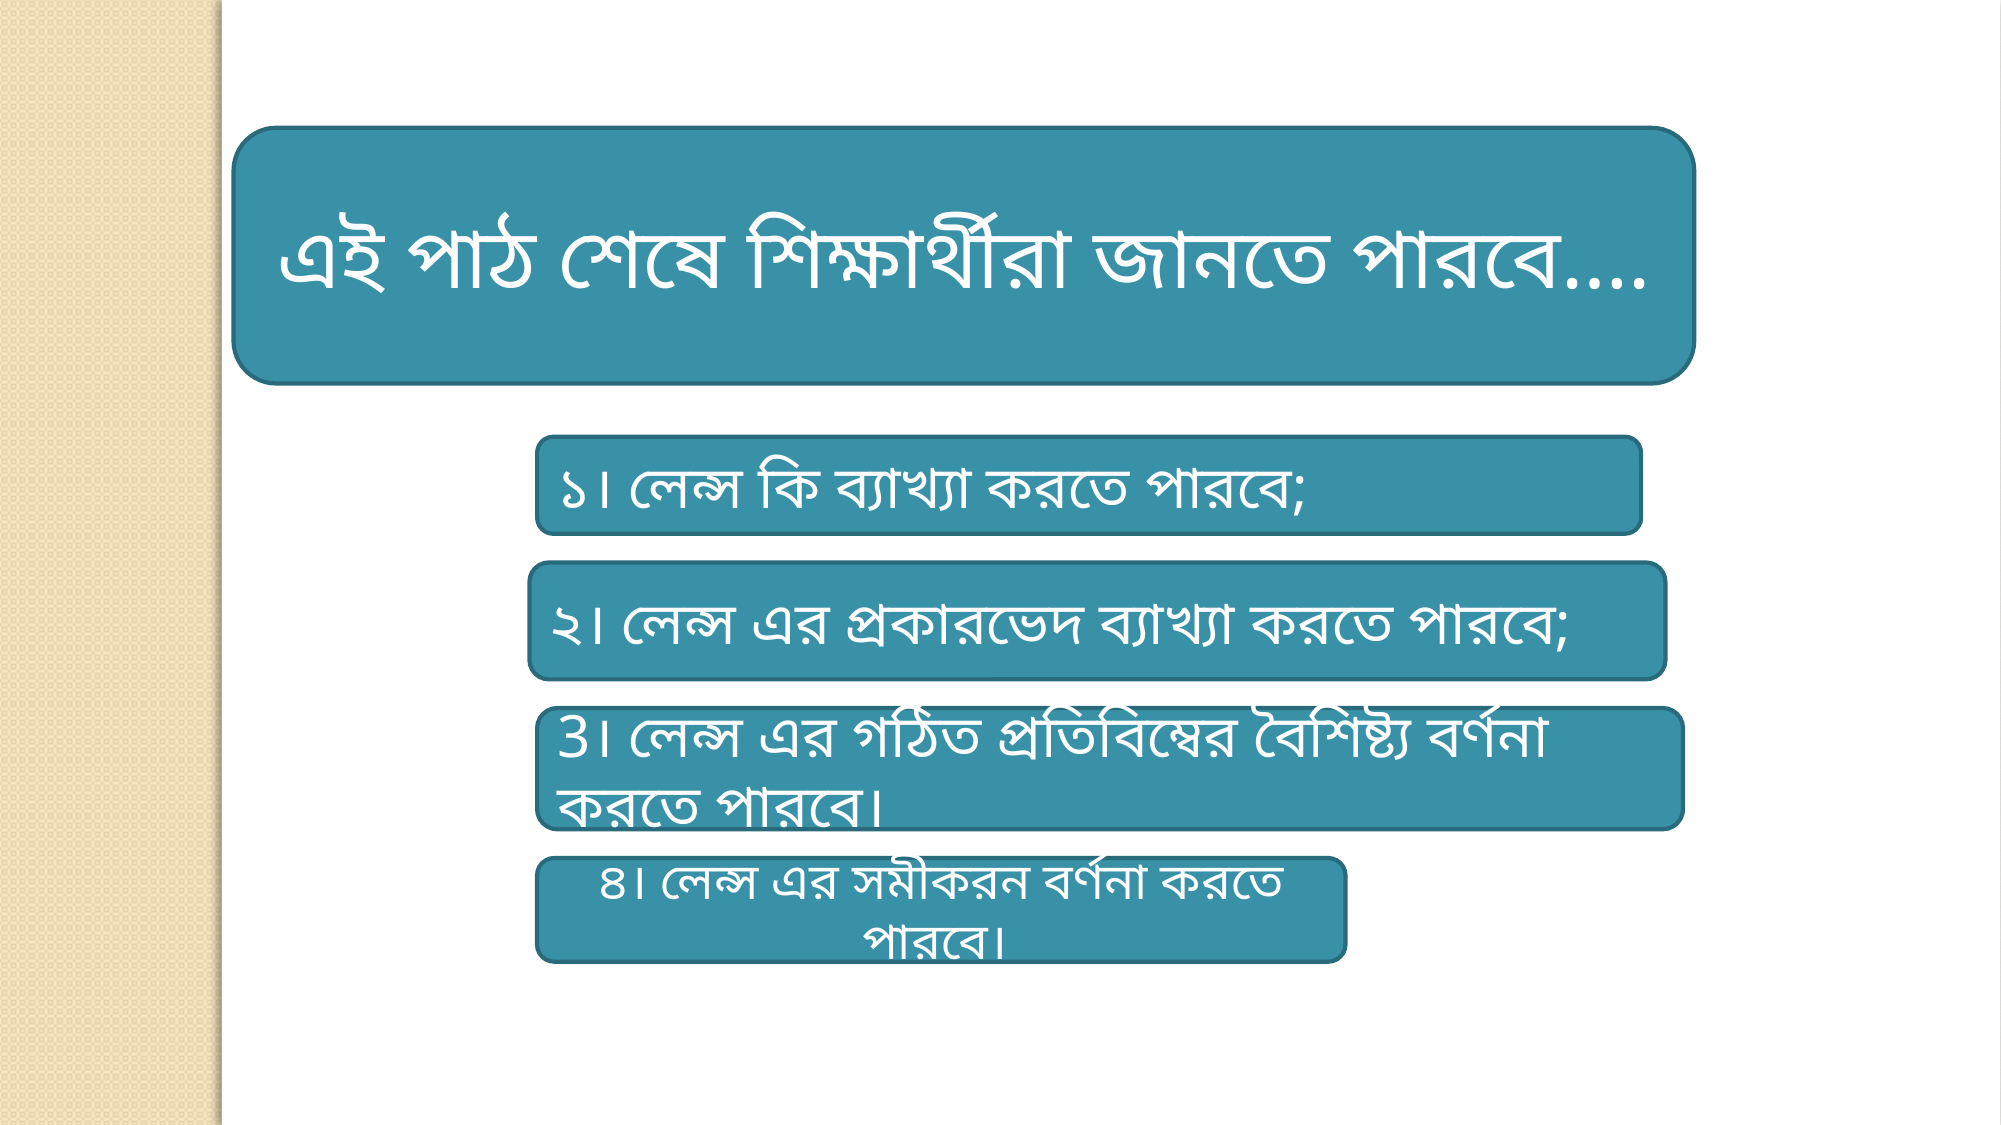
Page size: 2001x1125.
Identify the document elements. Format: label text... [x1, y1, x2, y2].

text_box ১। লেন্স কি ব্যাখ্যা করতে পারবে; [535, 434, 1644, 536]
text_box 3। লেন্স এর গঠিত প্রতিবিম্বের বৈশিষ্ট্য বর্ণনা করতে পারবে। [535, 705, 1686, 832]
text_box ২। লেন্স এর প্রকারভেদ ব্যাখ্যা করতে পারবে; [527, 560, 1668, 682]
text_box ৪। লেন্স এর সমীকরন বর্ণনা করতে পারবে। [534, 855, 1348, 964]
text_box এই পাঠ শেষে শিক্ষার্থীরা জানতে পারবে…. [231, 125, 1697, 386]
